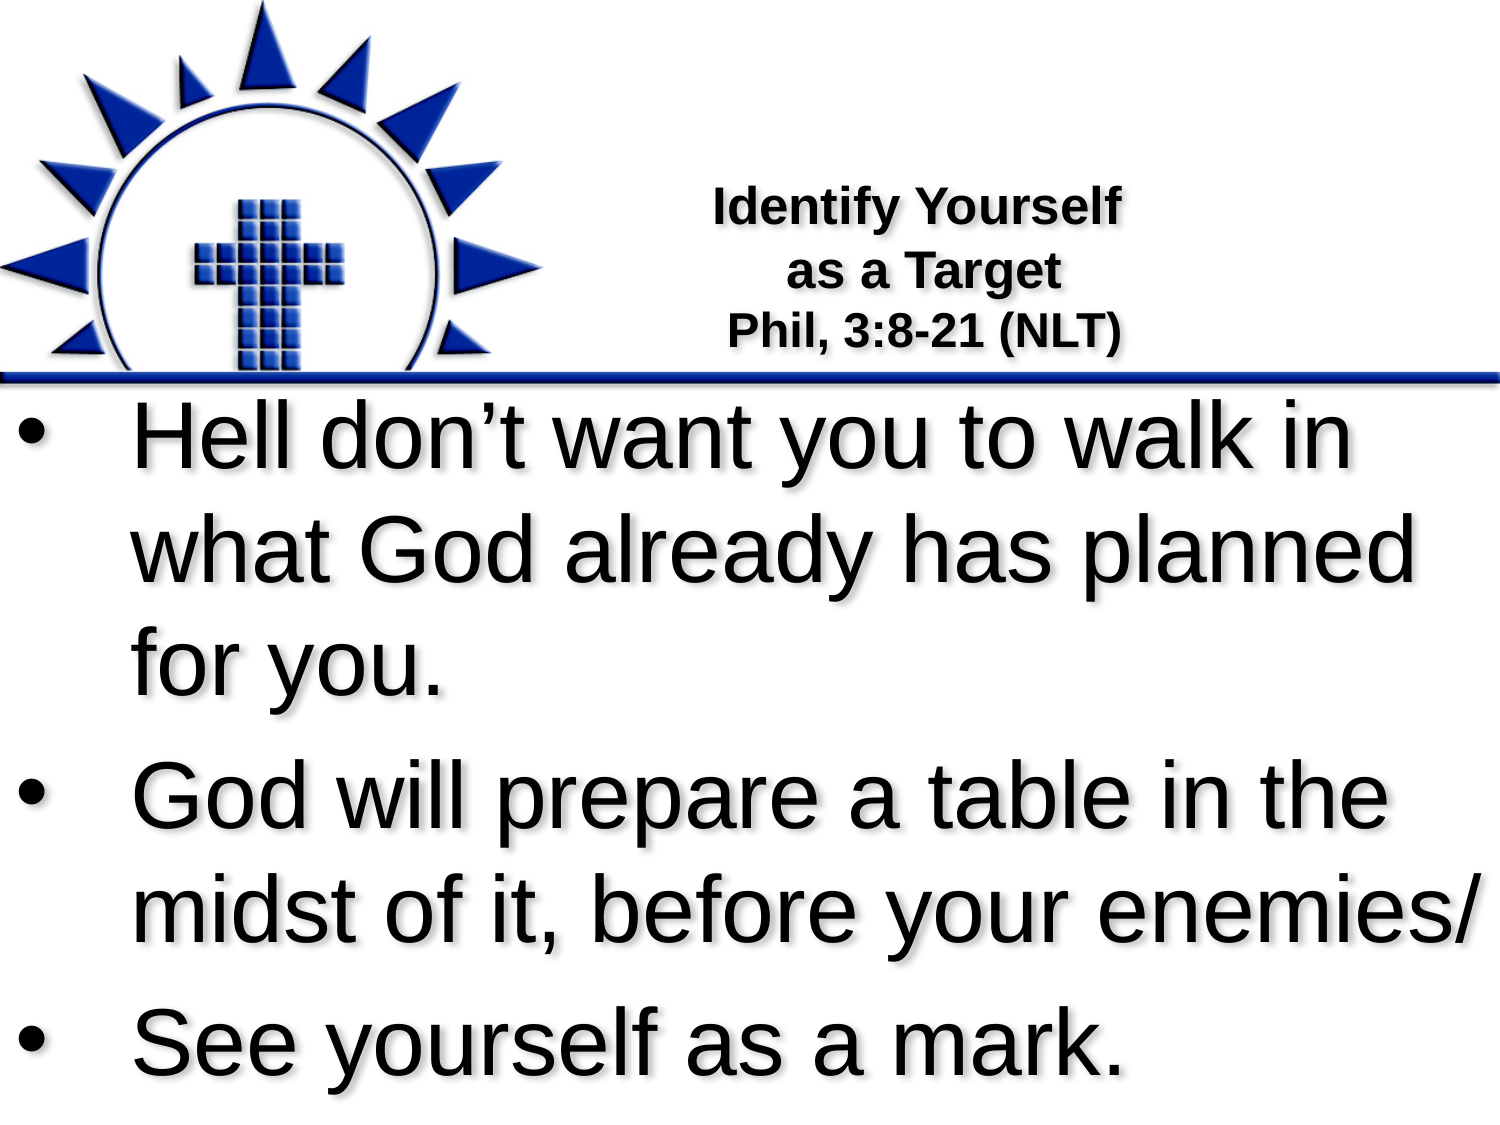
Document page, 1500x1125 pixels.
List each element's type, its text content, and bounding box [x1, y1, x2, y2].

picture [0, 0, 1500, 365]
subtitle Hell don’t want you to walk in what God already has planned for you. God will prepare a table in the midst of it, before your enemies/ See yourself as a mark. [0, 365, 1500, 1125]
title Identify Yourself as a Target Phil, 3:8-21 (NLT) [287, 161, 1500, 365]
